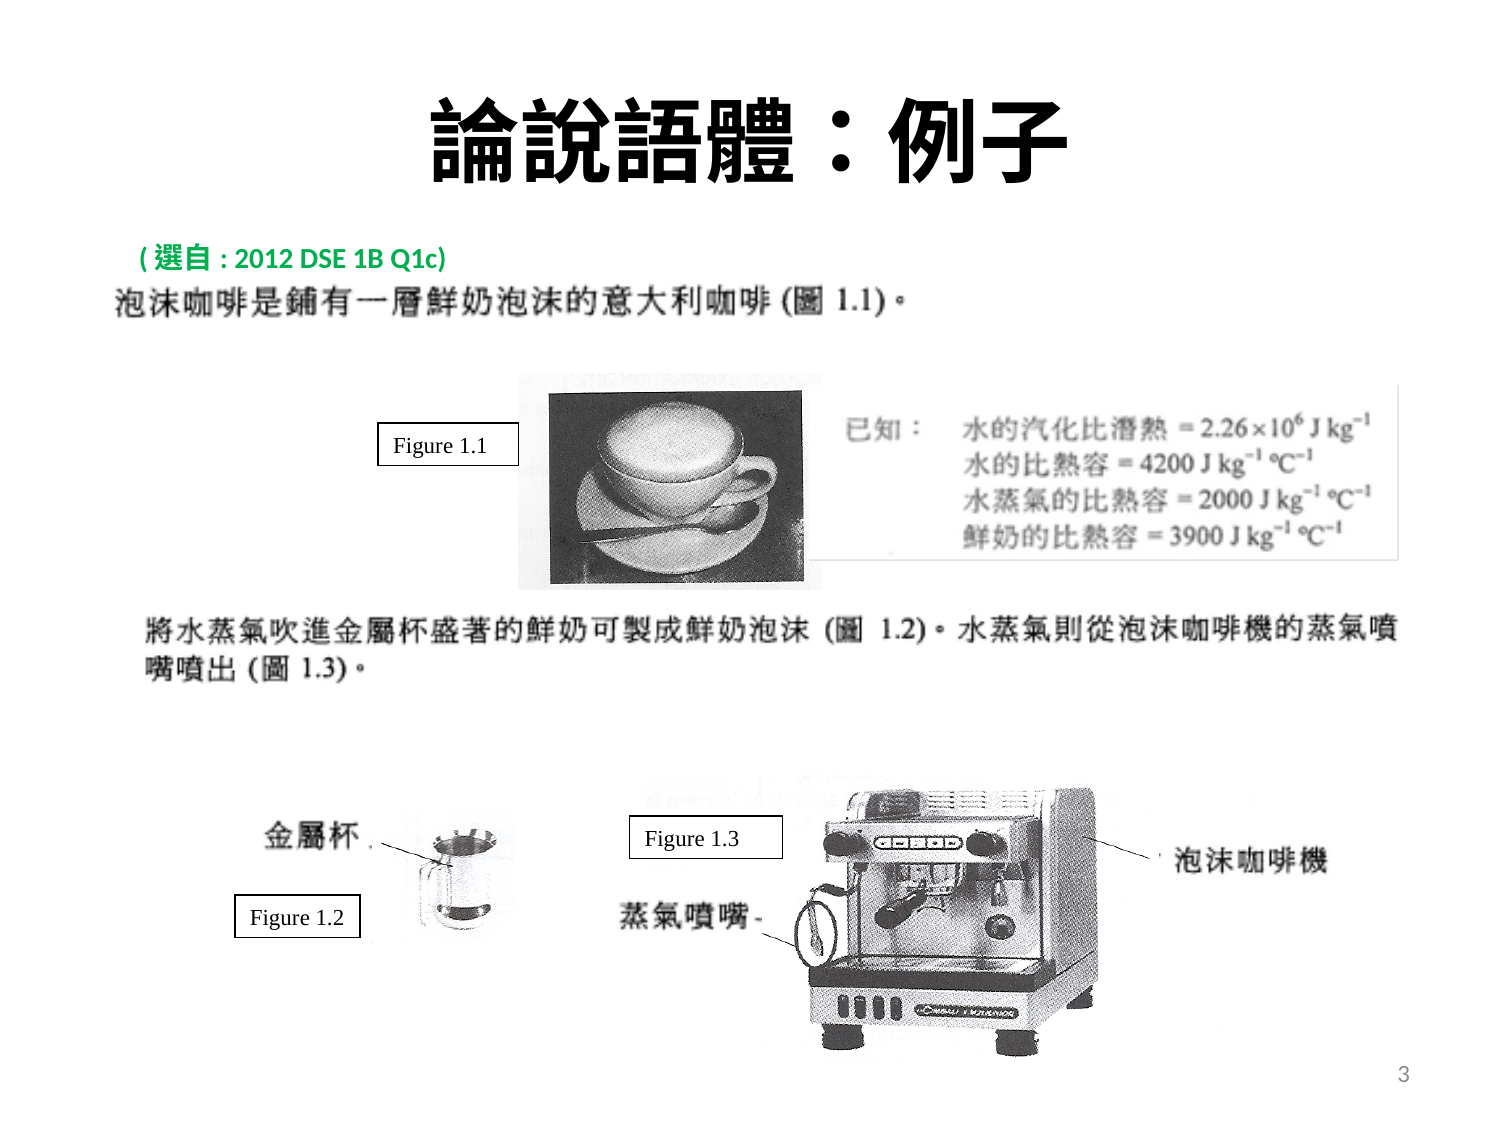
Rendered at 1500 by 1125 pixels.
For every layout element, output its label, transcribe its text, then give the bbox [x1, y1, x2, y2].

picture [64, 587, 1409, 705]
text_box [229, 774, 1383, 1064]
title 論說語體：例子 [75, 45, 1425, 233]
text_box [377, 373, 1401, 590]
text_box (選自: 2012 DSE 1B Q1c) [123, 232, 1388, 277]
slide_number 3 [1074, 1042, 1425, 1103]
picture [100, 278, 1496, 386]
